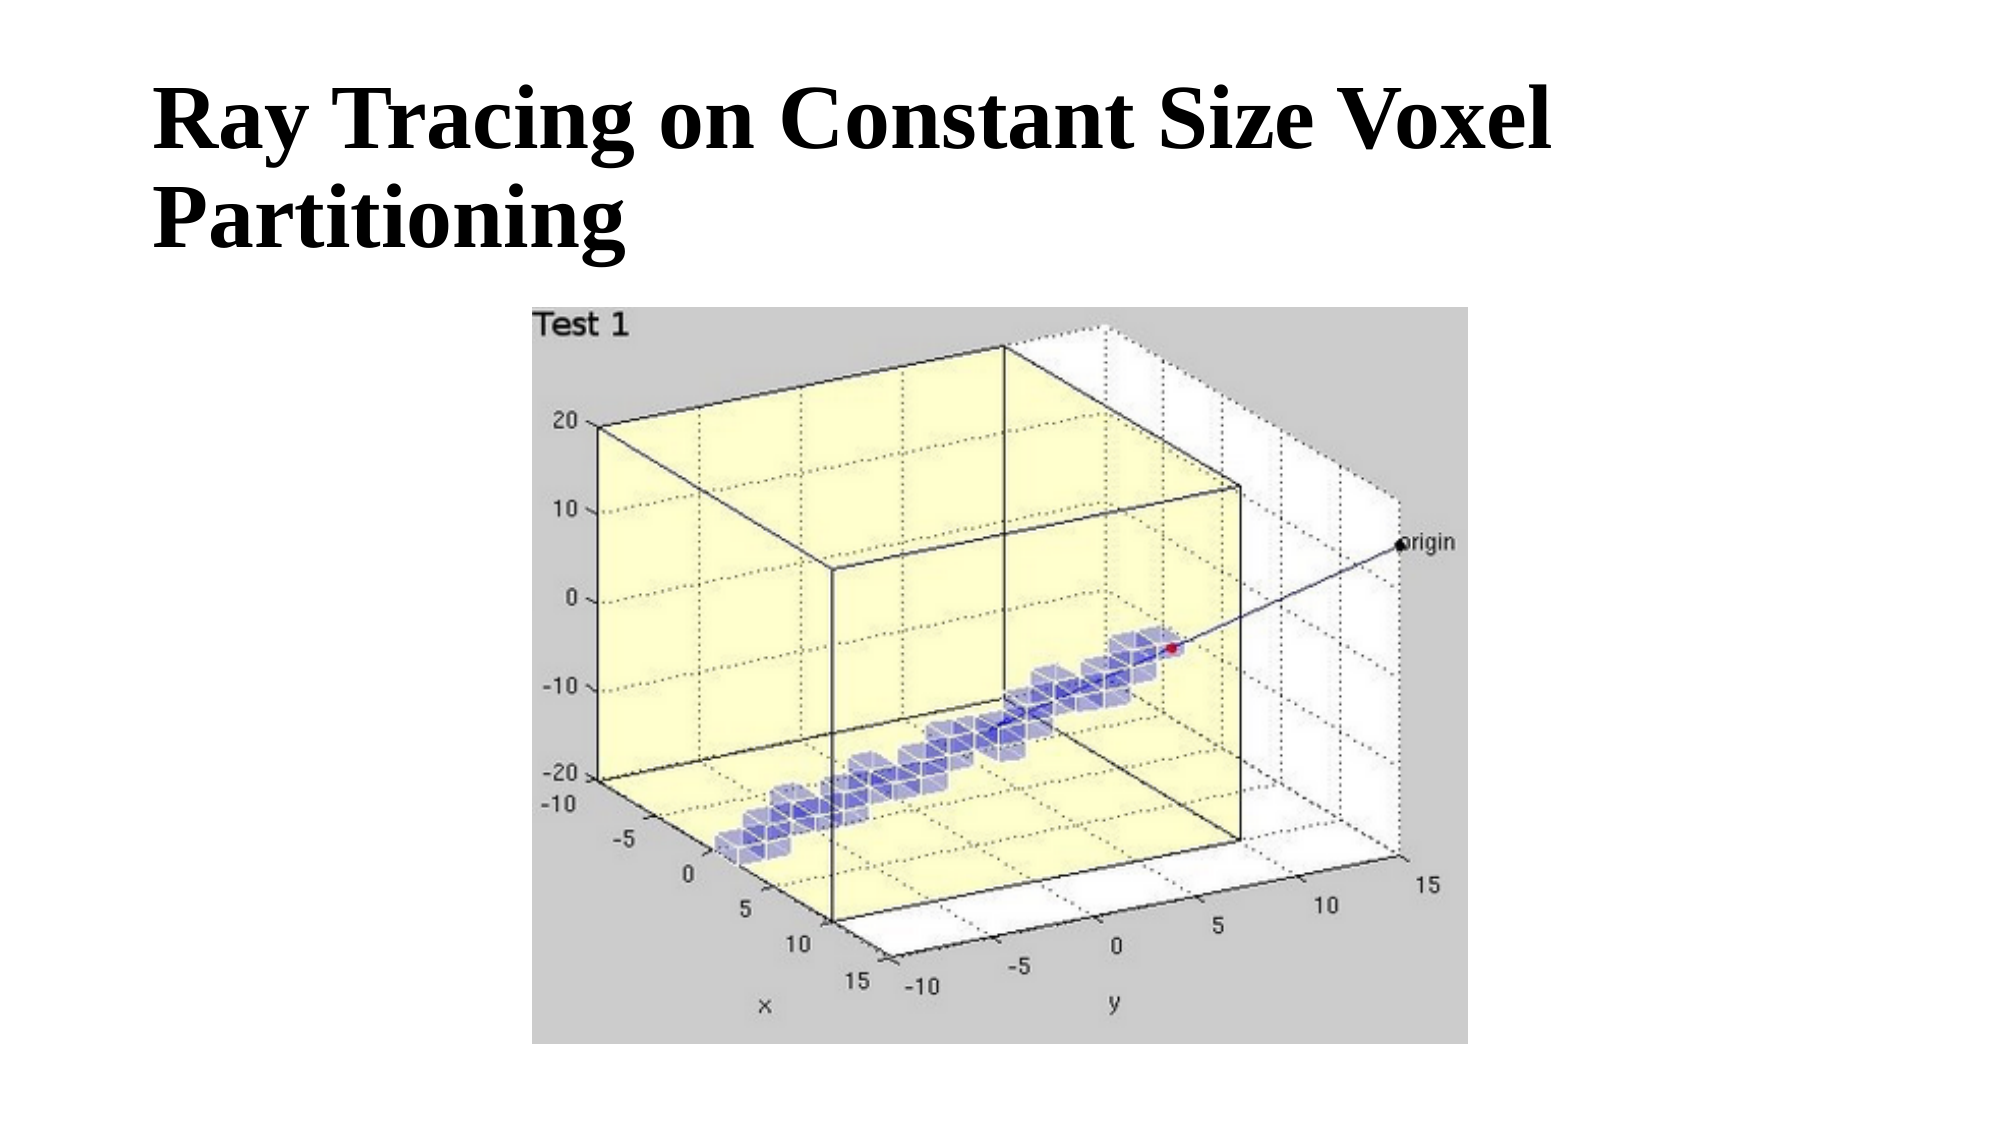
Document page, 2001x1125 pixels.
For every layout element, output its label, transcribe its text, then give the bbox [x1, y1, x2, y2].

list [532, 307, 1468, 1044]
title Ray Tracing on Constant Size Voxel Partitioning [137, 59, 1863, 278]
